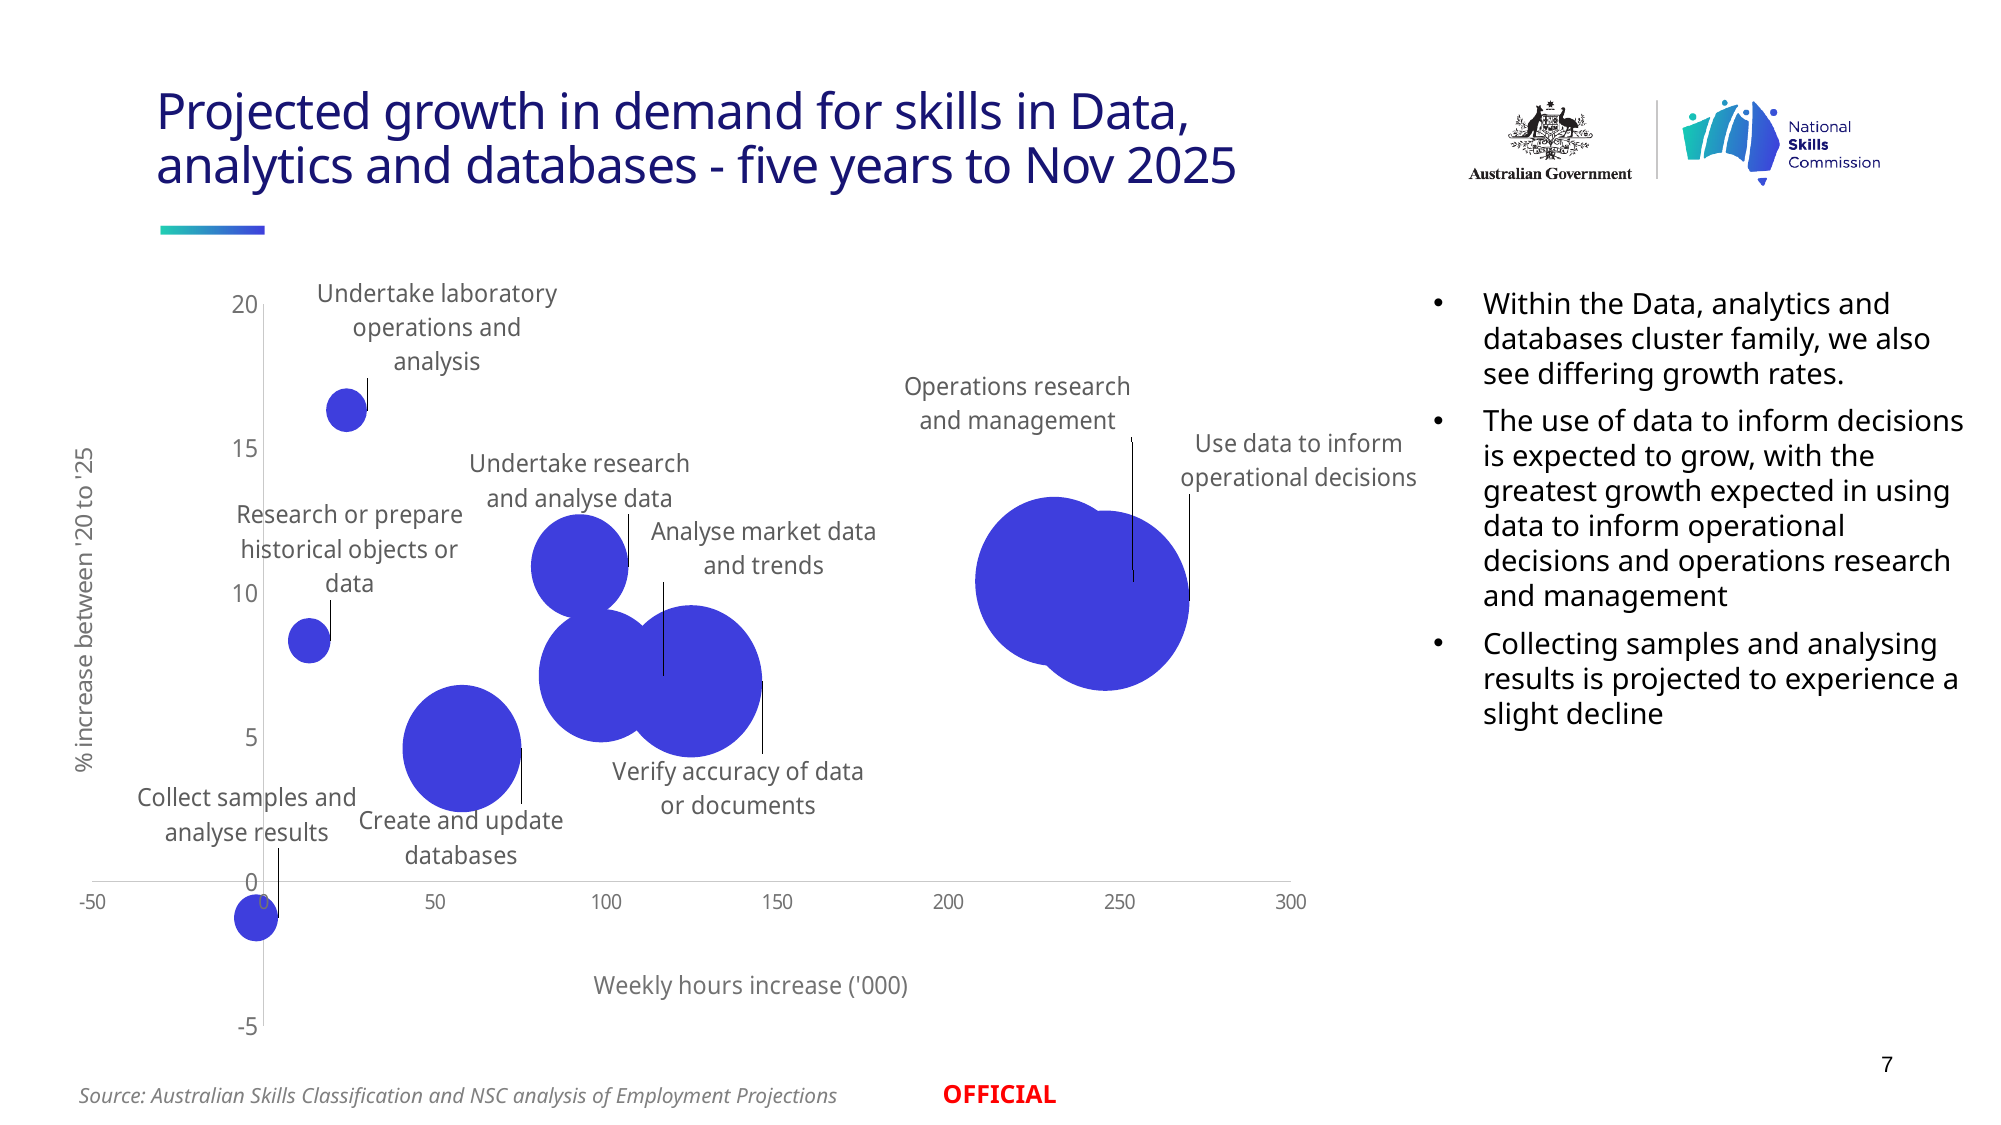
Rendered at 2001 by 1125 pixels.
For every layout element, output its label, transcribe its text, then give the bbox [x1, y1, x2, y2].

text_box Within the Data, analytics and databases cluster family, we also see differing growth rates. The use of data to inform decisions is expected to grow, with the greatest growth expected in using data to inform operational decisions and operations research and management Collecting samples and analysing results is projected to experience a slight decline [1418, 277, 1983, 1057]
footer ​‌OFFICIAL‌​ [713, 1062, 1287, 1125]
picture [1468, 99, 1880, 186]
chart [31, 218, 1419, 1045]
text_box 7 [1881, 1057, 1909, 1103]
title Projected growth in demand for skills in Data, analytics and databases - five years to Nov 2025 [150, 43, 1322, 201]
text_box Source: Australian Skills Classification and NSC analysis of Employment Projections [64, 1073, 853, 1115]
